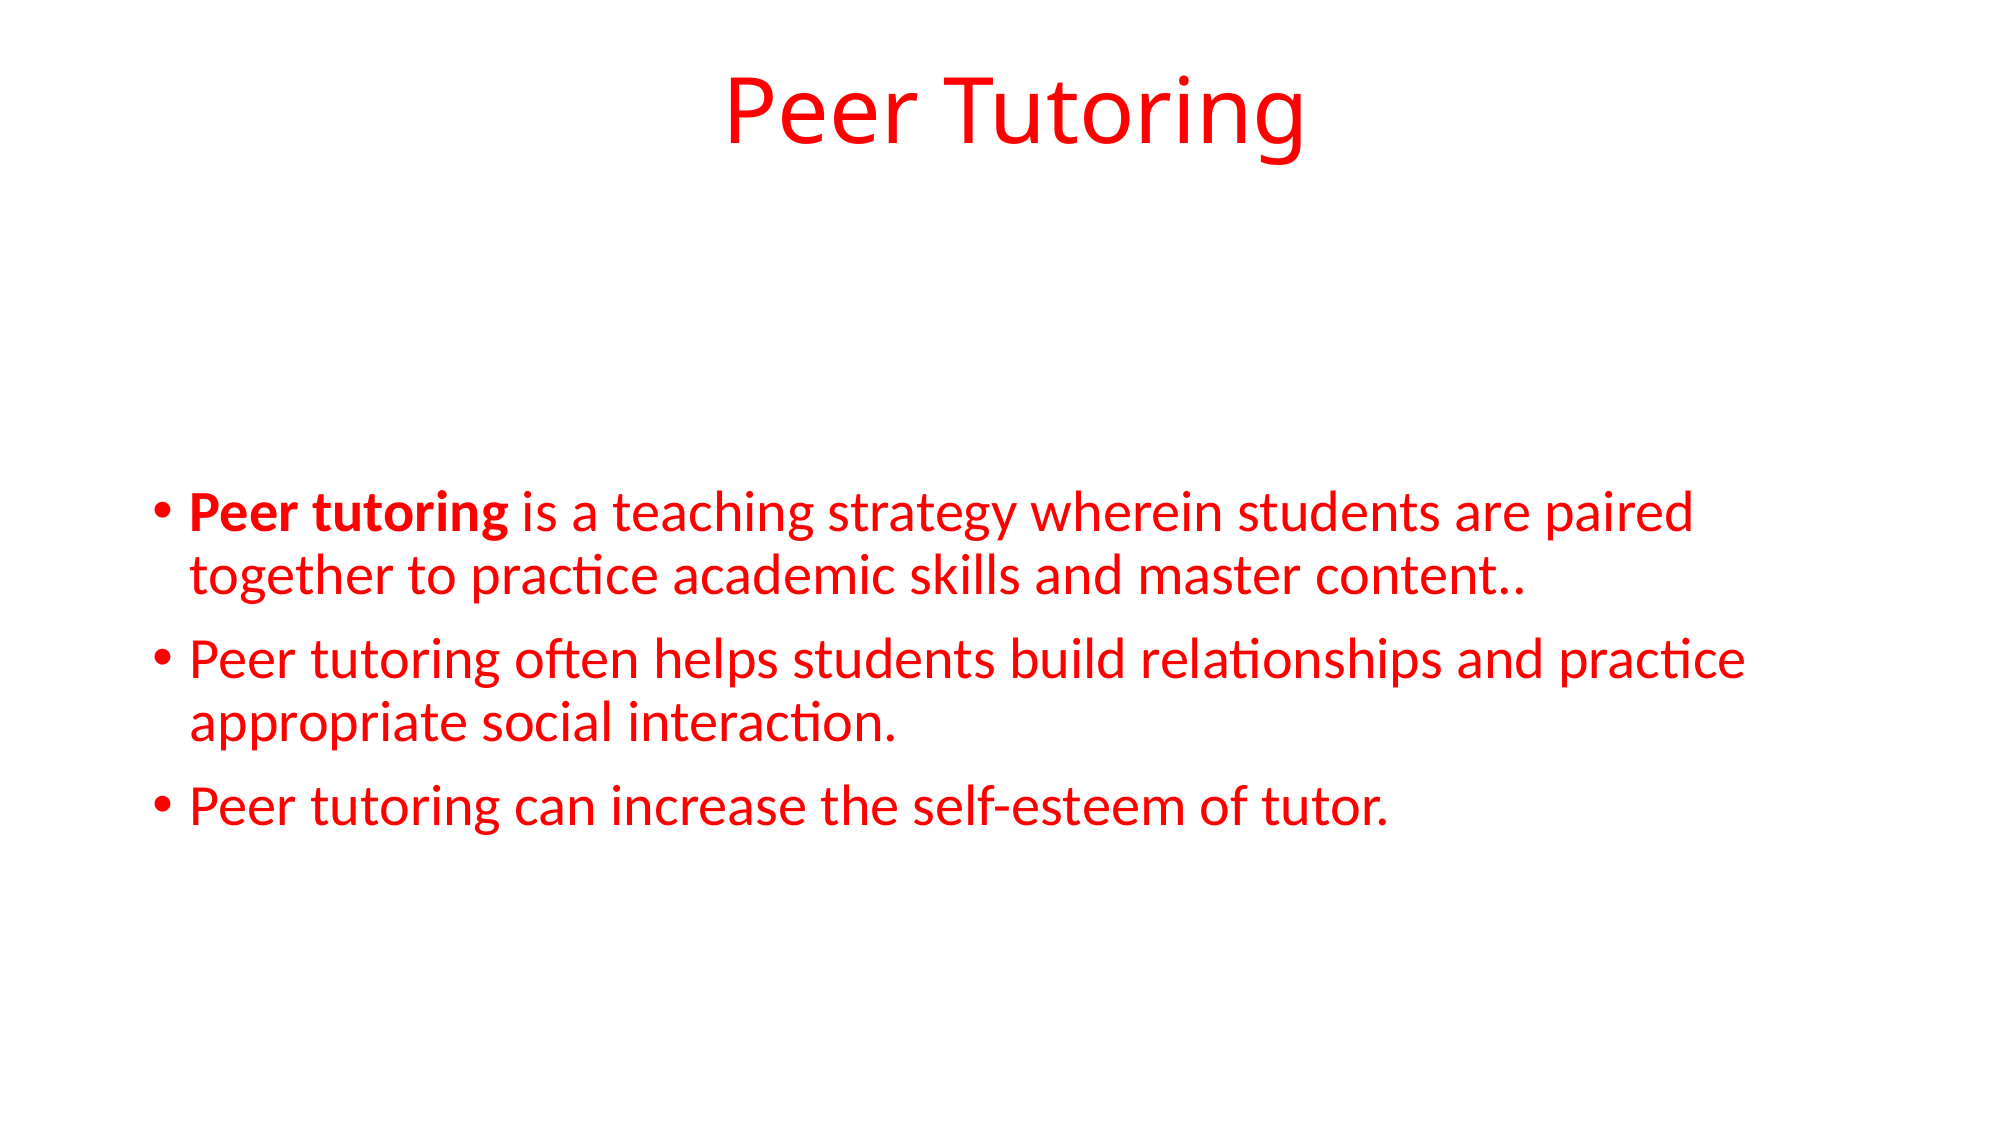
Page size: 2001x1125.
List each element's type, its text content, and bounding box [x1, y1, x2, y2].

title Peer Tutoring [137, 59, 1863, 278]
list Peer tutoring is a teaching strategy wherein students are paired together to practice academic skills and master content.. Peer tutoring often helps students build relationships and practice appropriate social interaction. Peer tutoring can increase the self-esteem of tutor. [137, 299, 1863, 1014]
